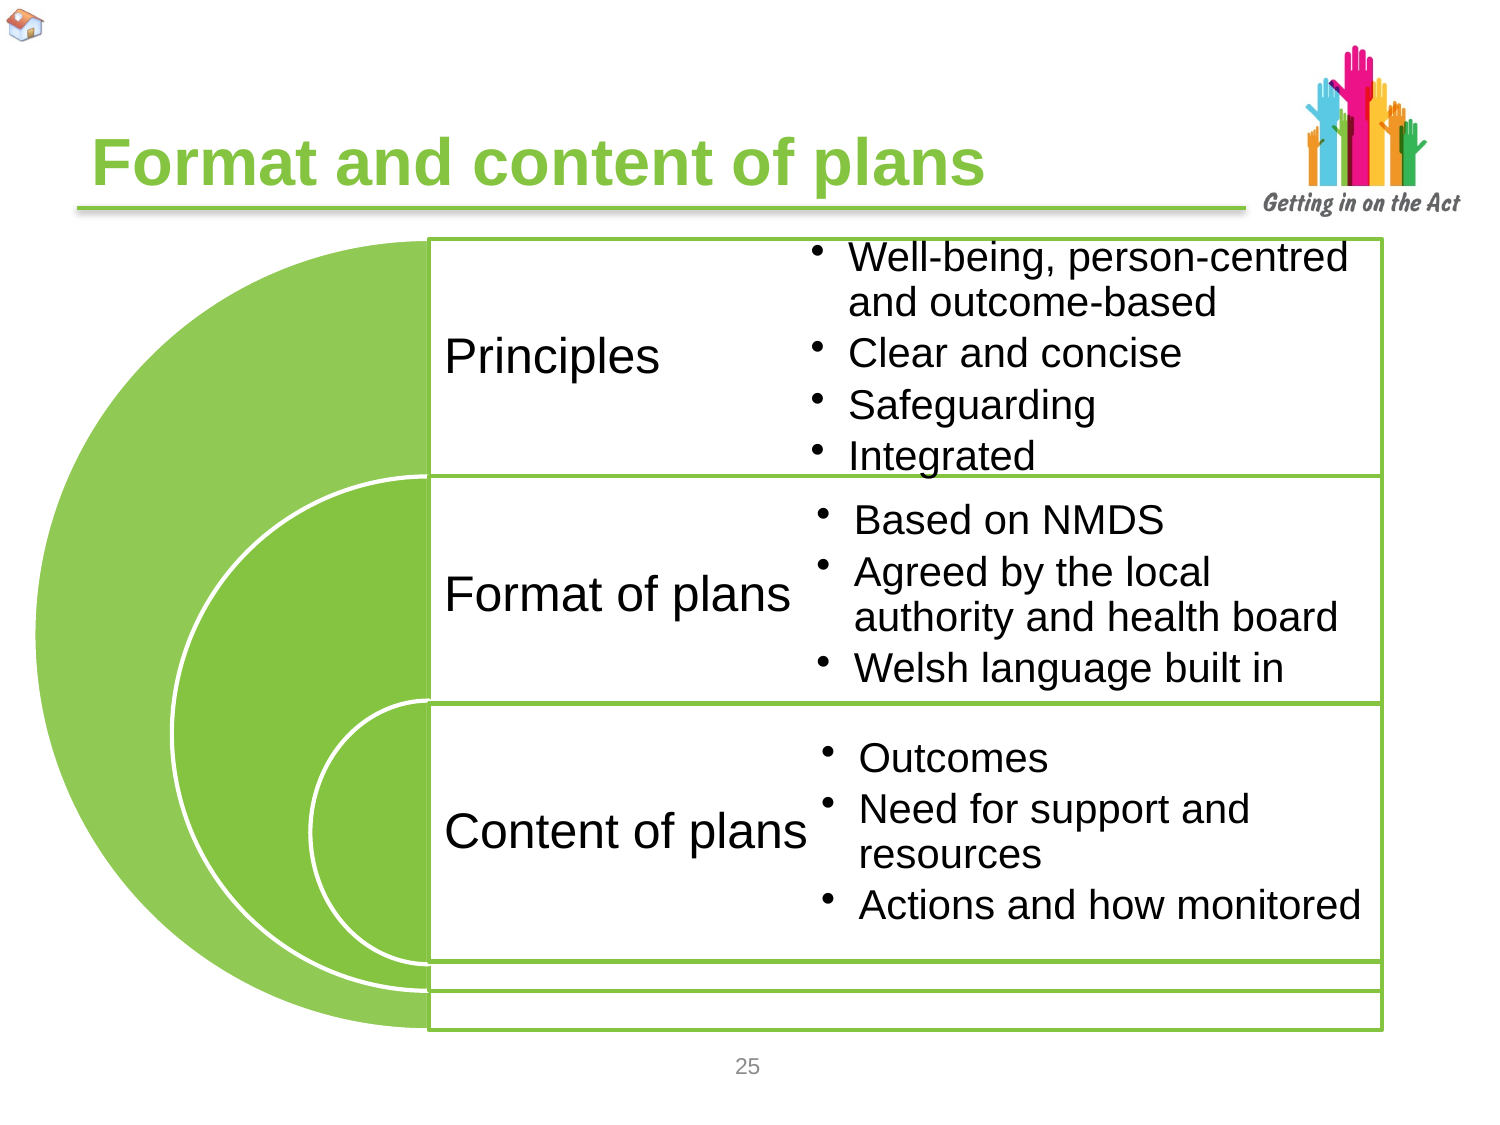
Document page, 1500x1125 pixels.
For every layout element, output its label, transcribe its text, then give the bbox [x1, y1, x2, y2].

slide_number 24 [572, 1035, 923, 1095]
picture [1246, 42, 1478, 220]
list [74, 231, 1424, 1024]
title Summary of responsibilities for adults with care and support needs [5, 7, 46, 43]
title Format and content of plans [76, 42, 1247, 207]
